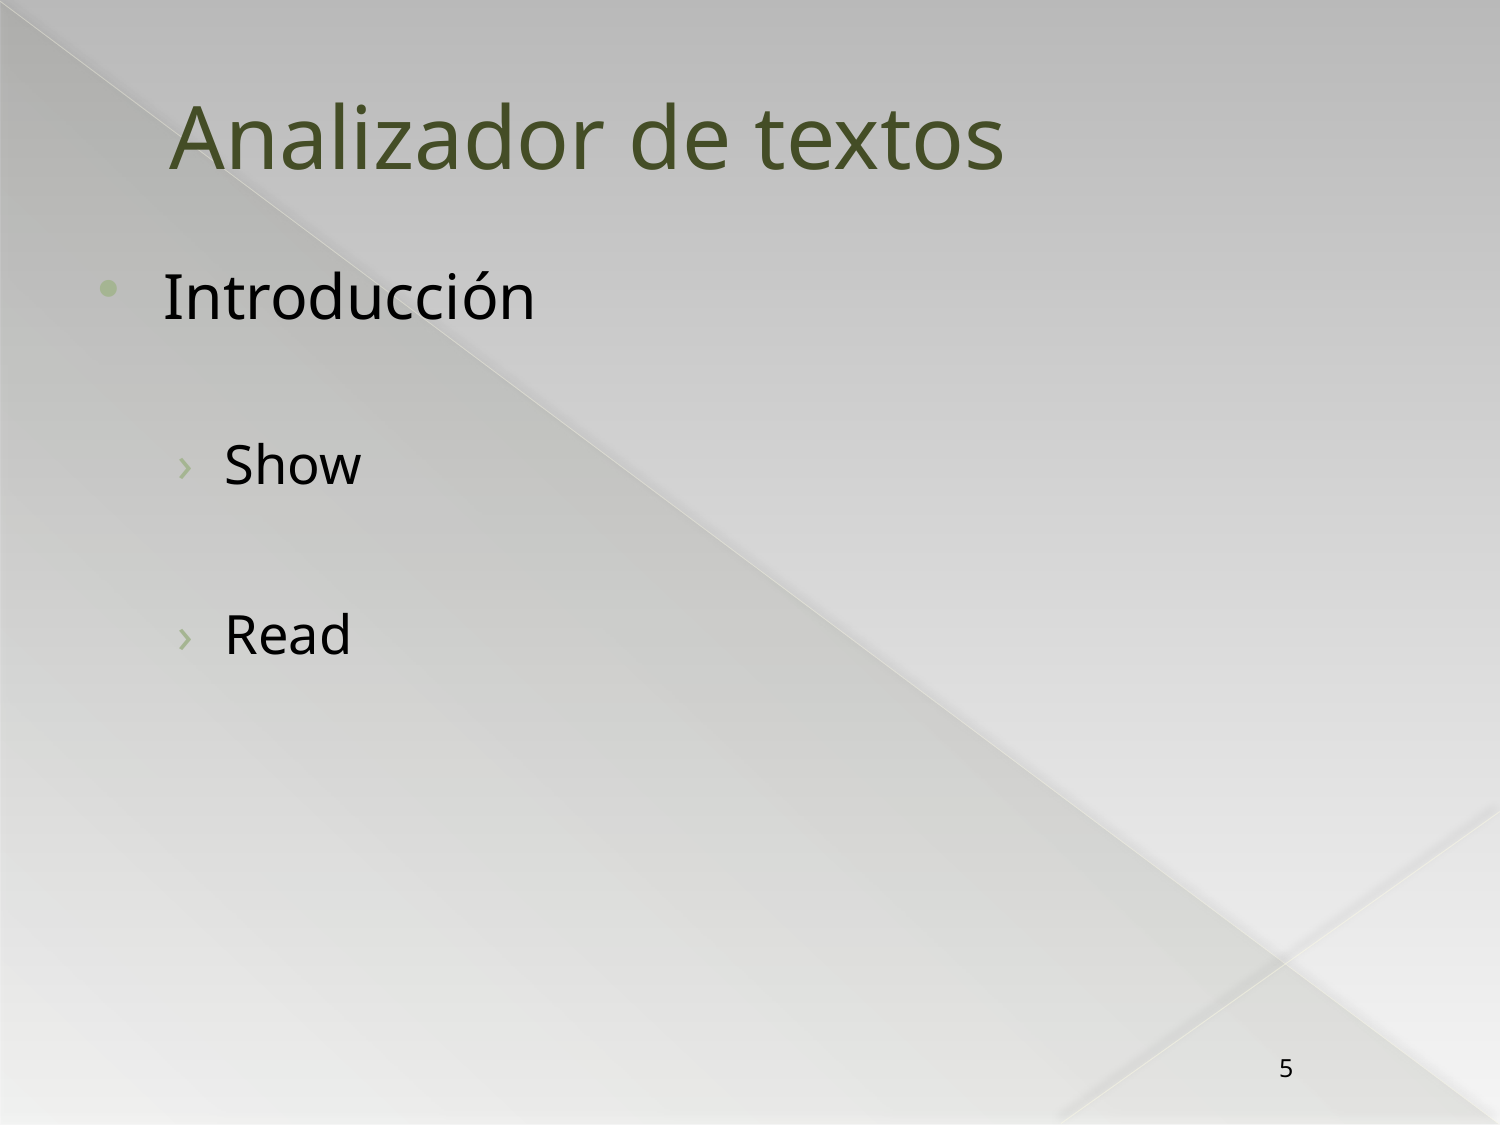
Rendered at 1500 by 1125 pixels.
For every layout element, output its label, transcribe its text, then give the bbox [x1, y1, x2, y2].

list Introducción Show Read [75, 249, 1425, 1013]
slide_number 5 [1245, 1044, 1328, 1094]
title Analizador de textos [75, 43, 1425, 225]
